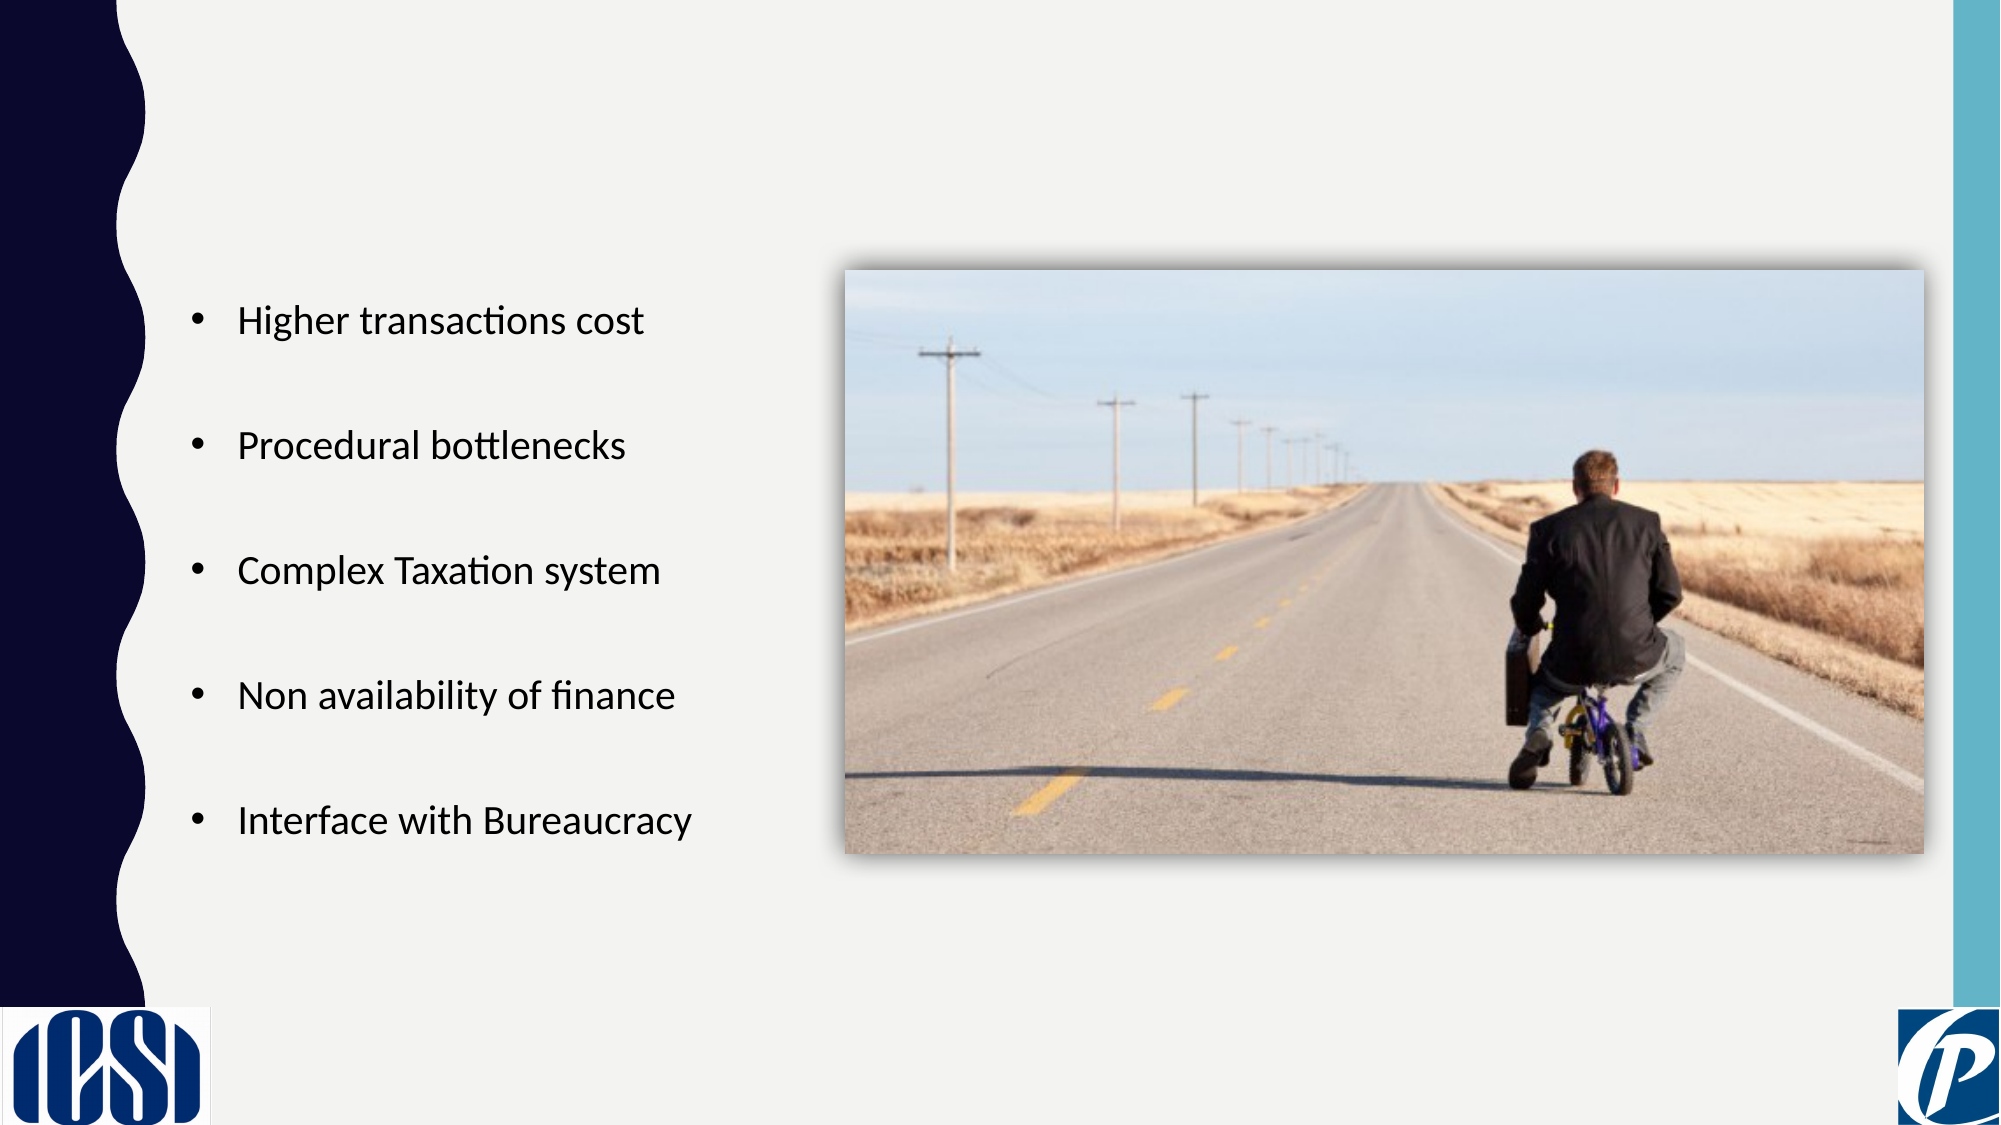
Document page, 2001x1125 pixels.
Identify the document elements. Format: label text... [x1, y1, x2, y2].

picture [0, 1007, 212, 1125]
text_box Higher transactions cost Procedural bottlenecks Complex Taxation system Non availability of finance Interface with Bureaucracy [175, 210, 1897, 851]
picture [845, 270, 1924, 854]
picture [1898, 1007, 2000, 1125]
